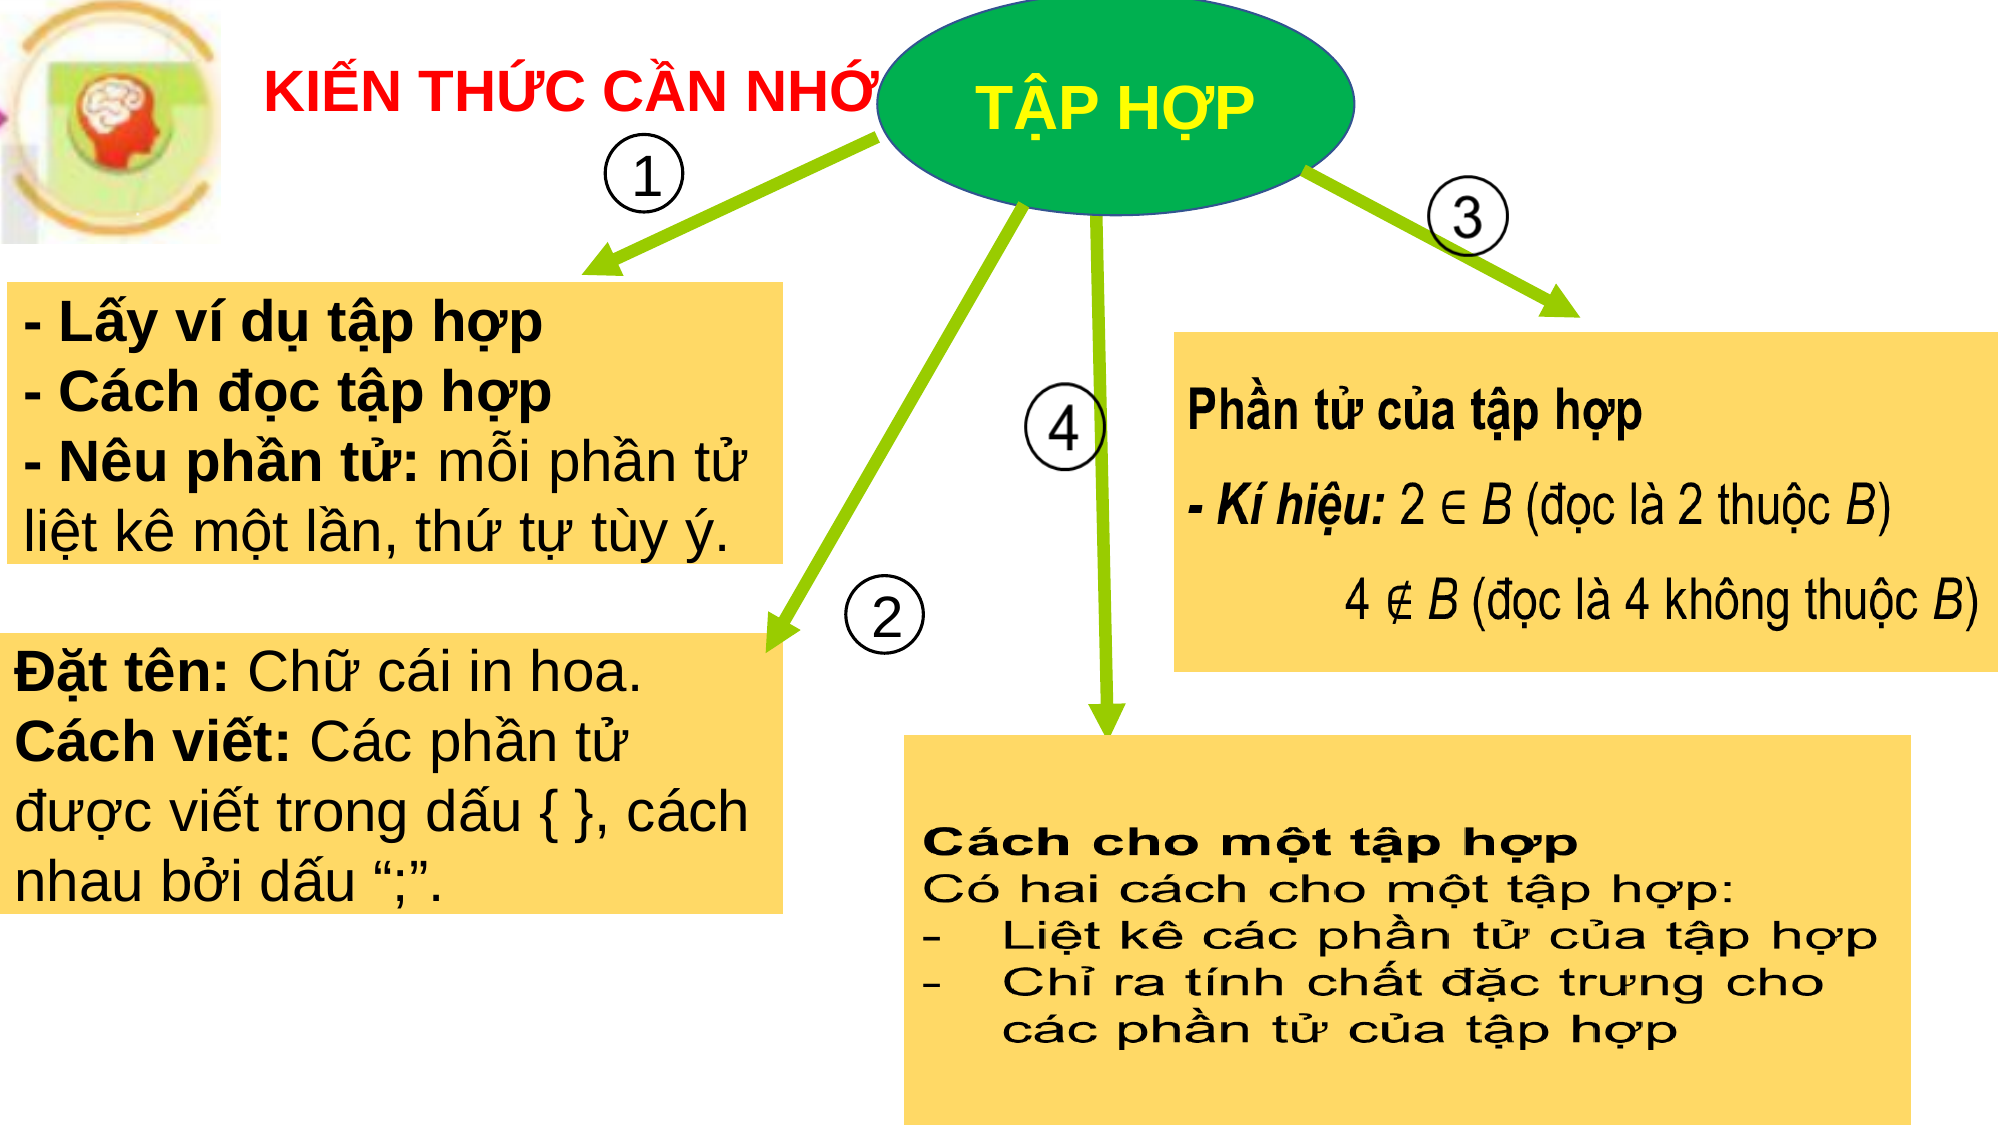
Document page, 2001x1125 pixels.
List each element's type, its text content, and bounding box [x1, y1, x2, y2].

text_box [1302, 170, 1581, 318]
text_box - Lấy ví dụ tập hợp - Cách đọc tập hợp - Nêu phần tử: mỗi phần tử liệt kê một lần, thứ tự tùy ý. [7, 282, 765, 564]
text_box Đặt tên: Chữ cái in hoa. Cách viết: Các phần tử được viết trong dấu { }, cách nhau bởi dấu “;”. [0, 633, 783, 914]
picture [1012, 368, 1116, 503]
text_box TẬP HỢP [876, 0, 1356, 217]
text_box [1096, 503, 1108, 735]
picture [0, 0, 221, 244]
picture [1158, 332, 2000, 672]
text_box KIẾN THỨC CẦN NHỚ [221, 12, 922, 163]
picture [1415, 162, 1519, 286]
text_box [765, 204, 1024, 654]
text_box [1096, 209, 1108, 368]
picture [884, 735, 1917, 1125]
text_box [581, 136, 878, 275]
